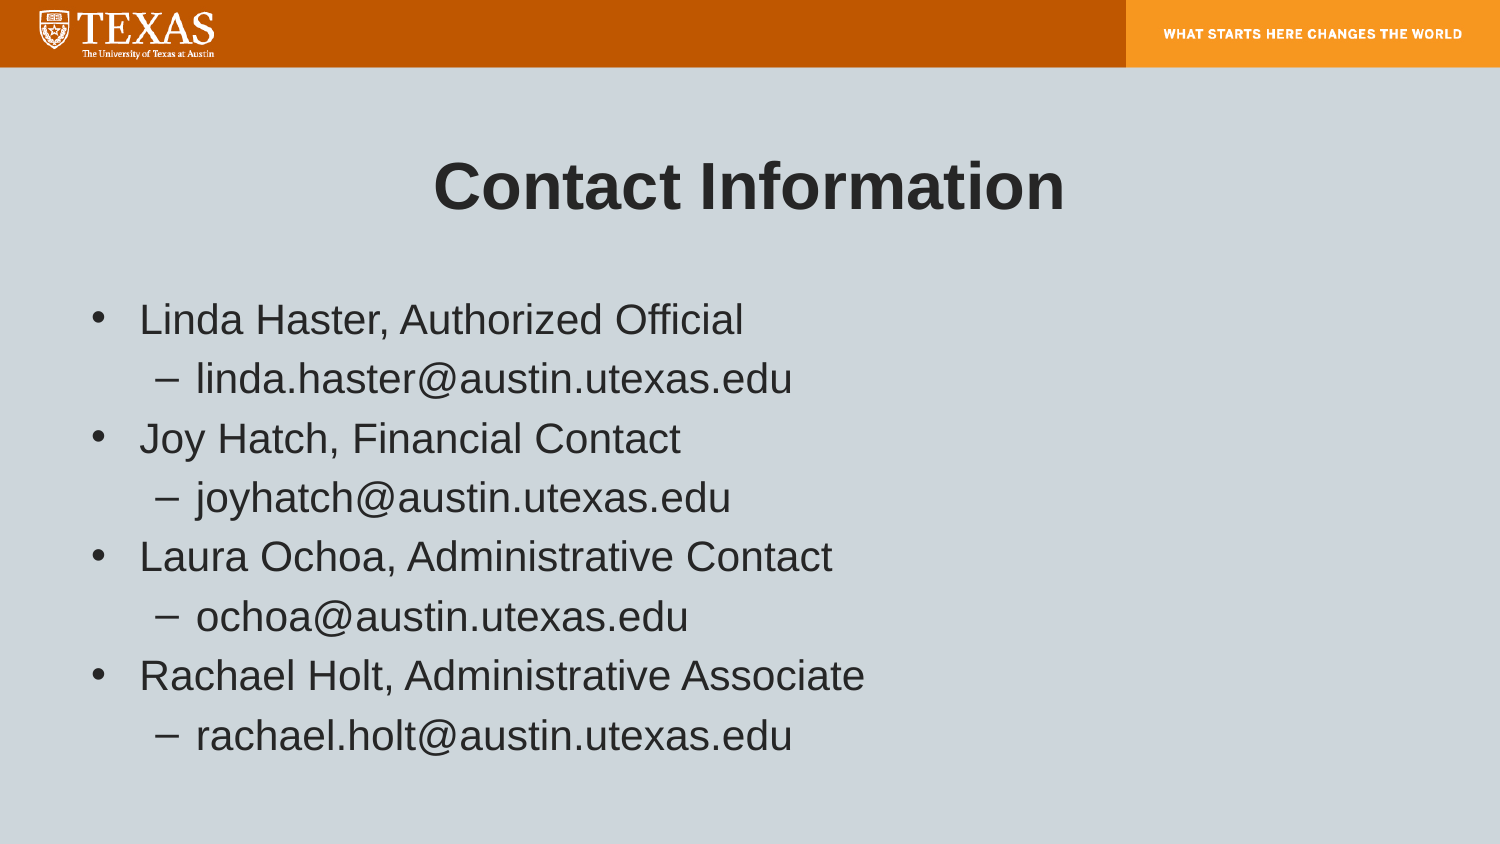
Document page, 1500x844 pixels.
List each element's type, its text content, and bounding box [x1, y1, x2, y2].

list Linda Haster, Authorized Official linda.haster@austin.utexas.edu Joy Hatch, Financial Contact joyhatch@austin.utexas.edu Laura Ochoa, Administrative Contact ochoa@austin.utexas.edu Rachael Holt, Administrative Associate rachael.holt@austin.utexas.edu [76, 284, 1427, 769]
picture [0, 0, 1500, 844]
title Contact Information [75, 112, 1425, 254]
